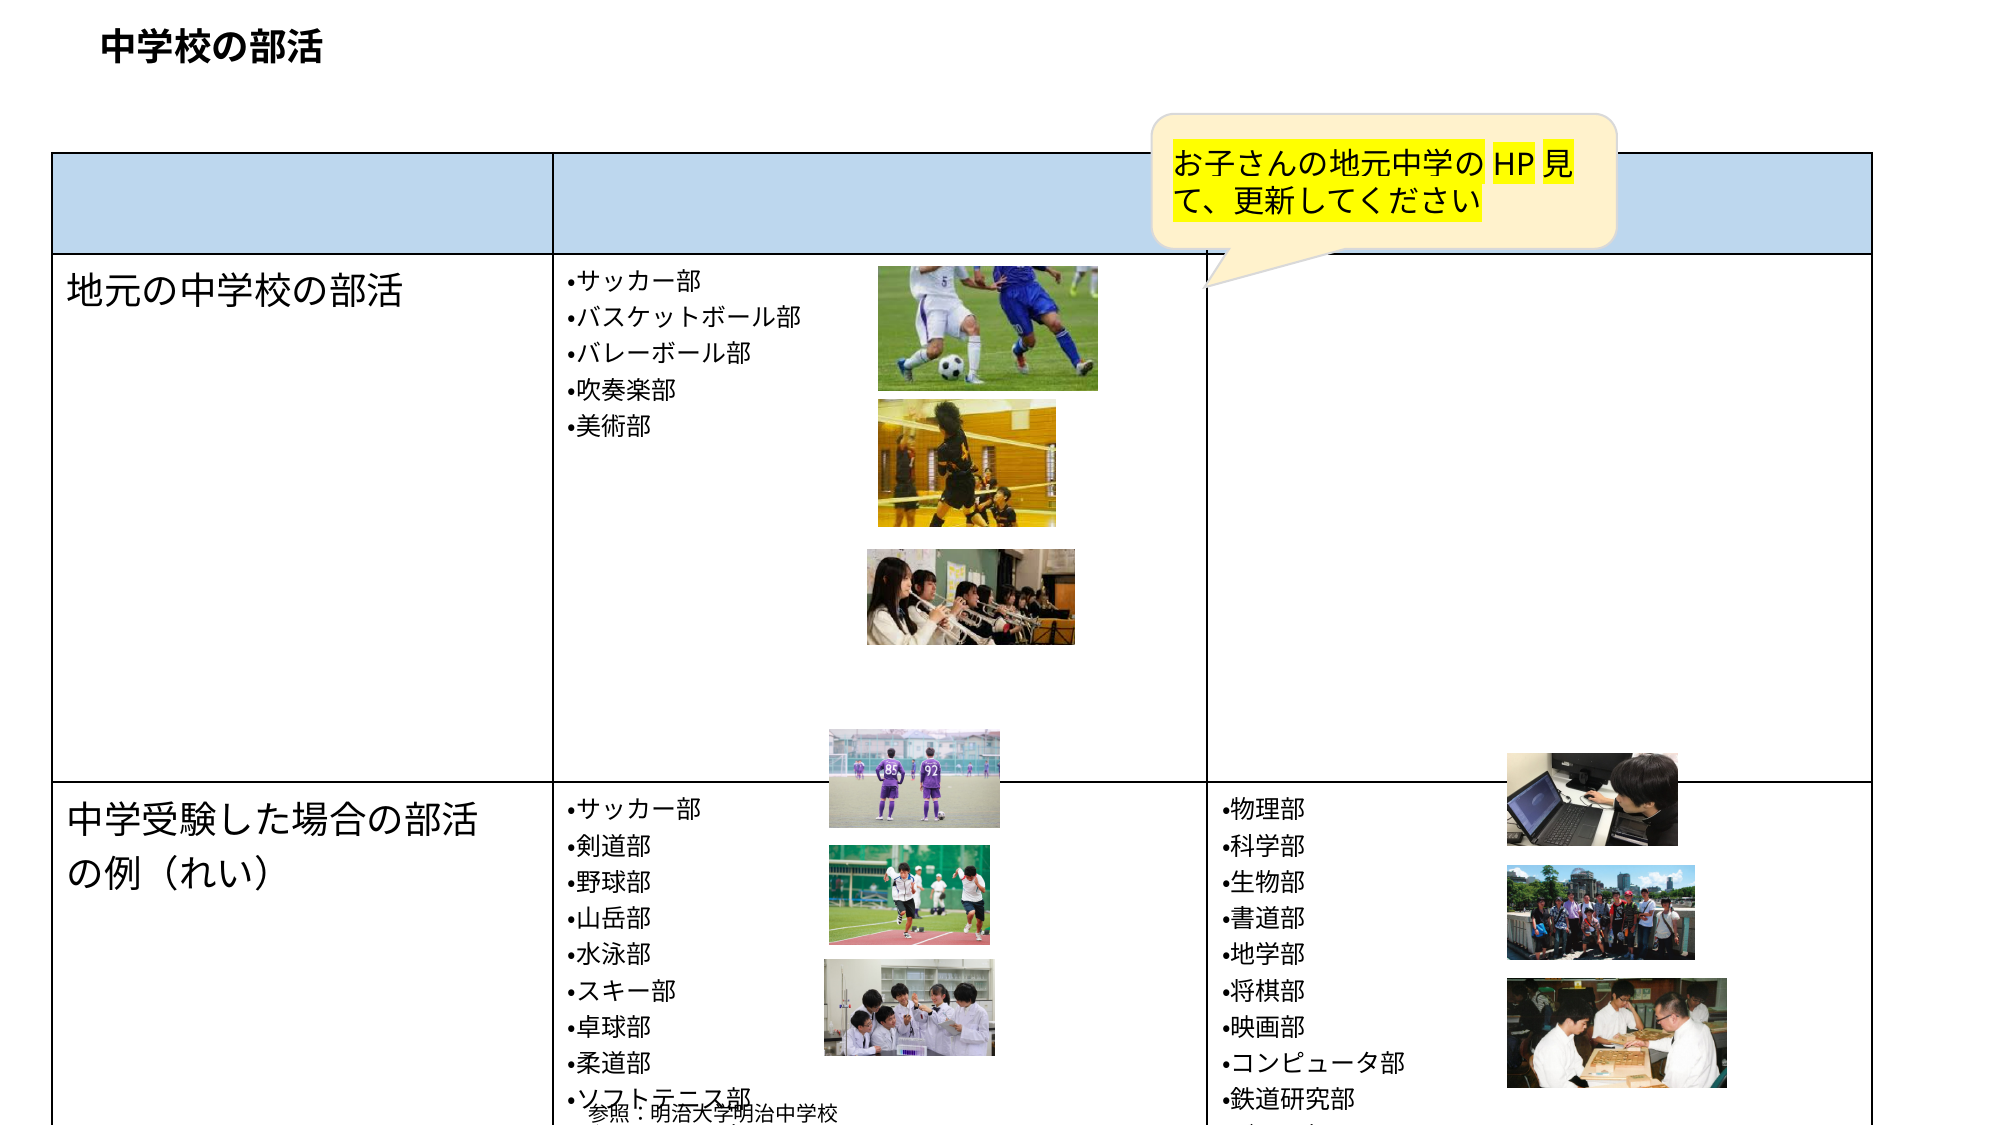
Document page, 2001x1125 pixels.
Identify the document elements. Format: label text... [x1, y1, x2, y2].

text_box 中学校の部活 [84, 15, 533, 76]
table_header [53, 154, 552, 253]
table_header [554, 154, 1206, 253]
table_cell ・サッカー部 ・剣道部 ・野球部 ・山岳部 ・水泳部 ・スキー部 ・卓球部 ・柔道部 ・ソフトテニス部 ・バトミントン部 ・陸上部 ・テニス部 [554, 783, 1206, 1125]
table_cell 地元の中学校の部活 [53, 255, 552, 781]
picture [1507, 753, 1678, 846]
table_cell [1208, 255, 1871, 781]
picture [878, 266, 1098, 391]
picture [829, 845, 990, 945]
picture [824, 959, 995, 1056]
picture [867, 549, 1075, 645]
text_box 参照：明治大学明治中学校 [573, 1092, 915, 1125]
picture [1507, 865, 1695, 960]
table_header [1338, 154, 1871, 253]
picture [878, 399, 1056, 527]
table_cell ・物理部 ・科学部 ・生物部 ・書道部 ・地学部 ・将棋部 ・映画部 ・コンピュータ部 ・鉄道研究部 ・ダンス部 [1208, 783, 1871, 1125]
picture [829, 729, 1000, 828]
picture [1507, 978, 1727, 1088]
text_box お子さんの地元中学のHP見て、更新してください [1150, 112, 1619, 290]
table_cell 中学受験した場合の部活 の例（れい） [53, 783, 552, 1125]
table_cell ・サッカー部 ・バスケットボール部 ・バレーボール部 ・吹奏楽部 ・美術部 [554, 255, 1206, 781]
